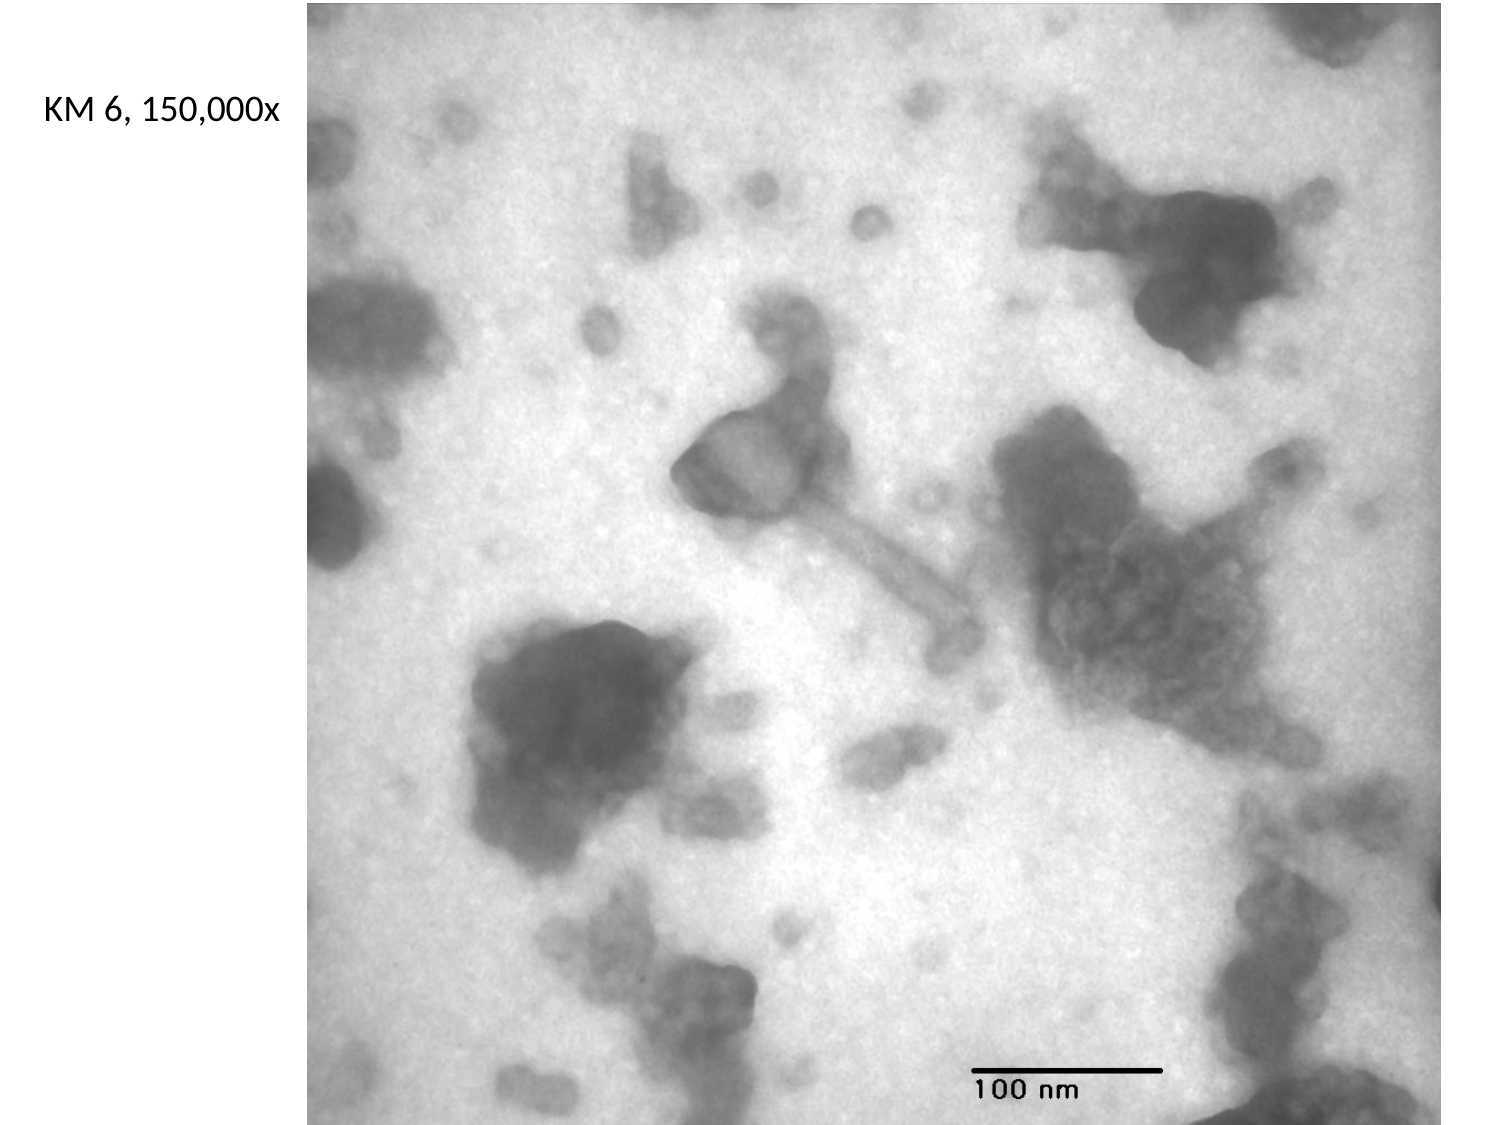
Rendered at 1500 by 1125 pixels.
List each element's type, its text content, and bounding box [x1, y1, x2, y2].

text_box KM 6, 150,000x [29, 76, 296, 137]
picture [306, 3, 1442, 1125]
